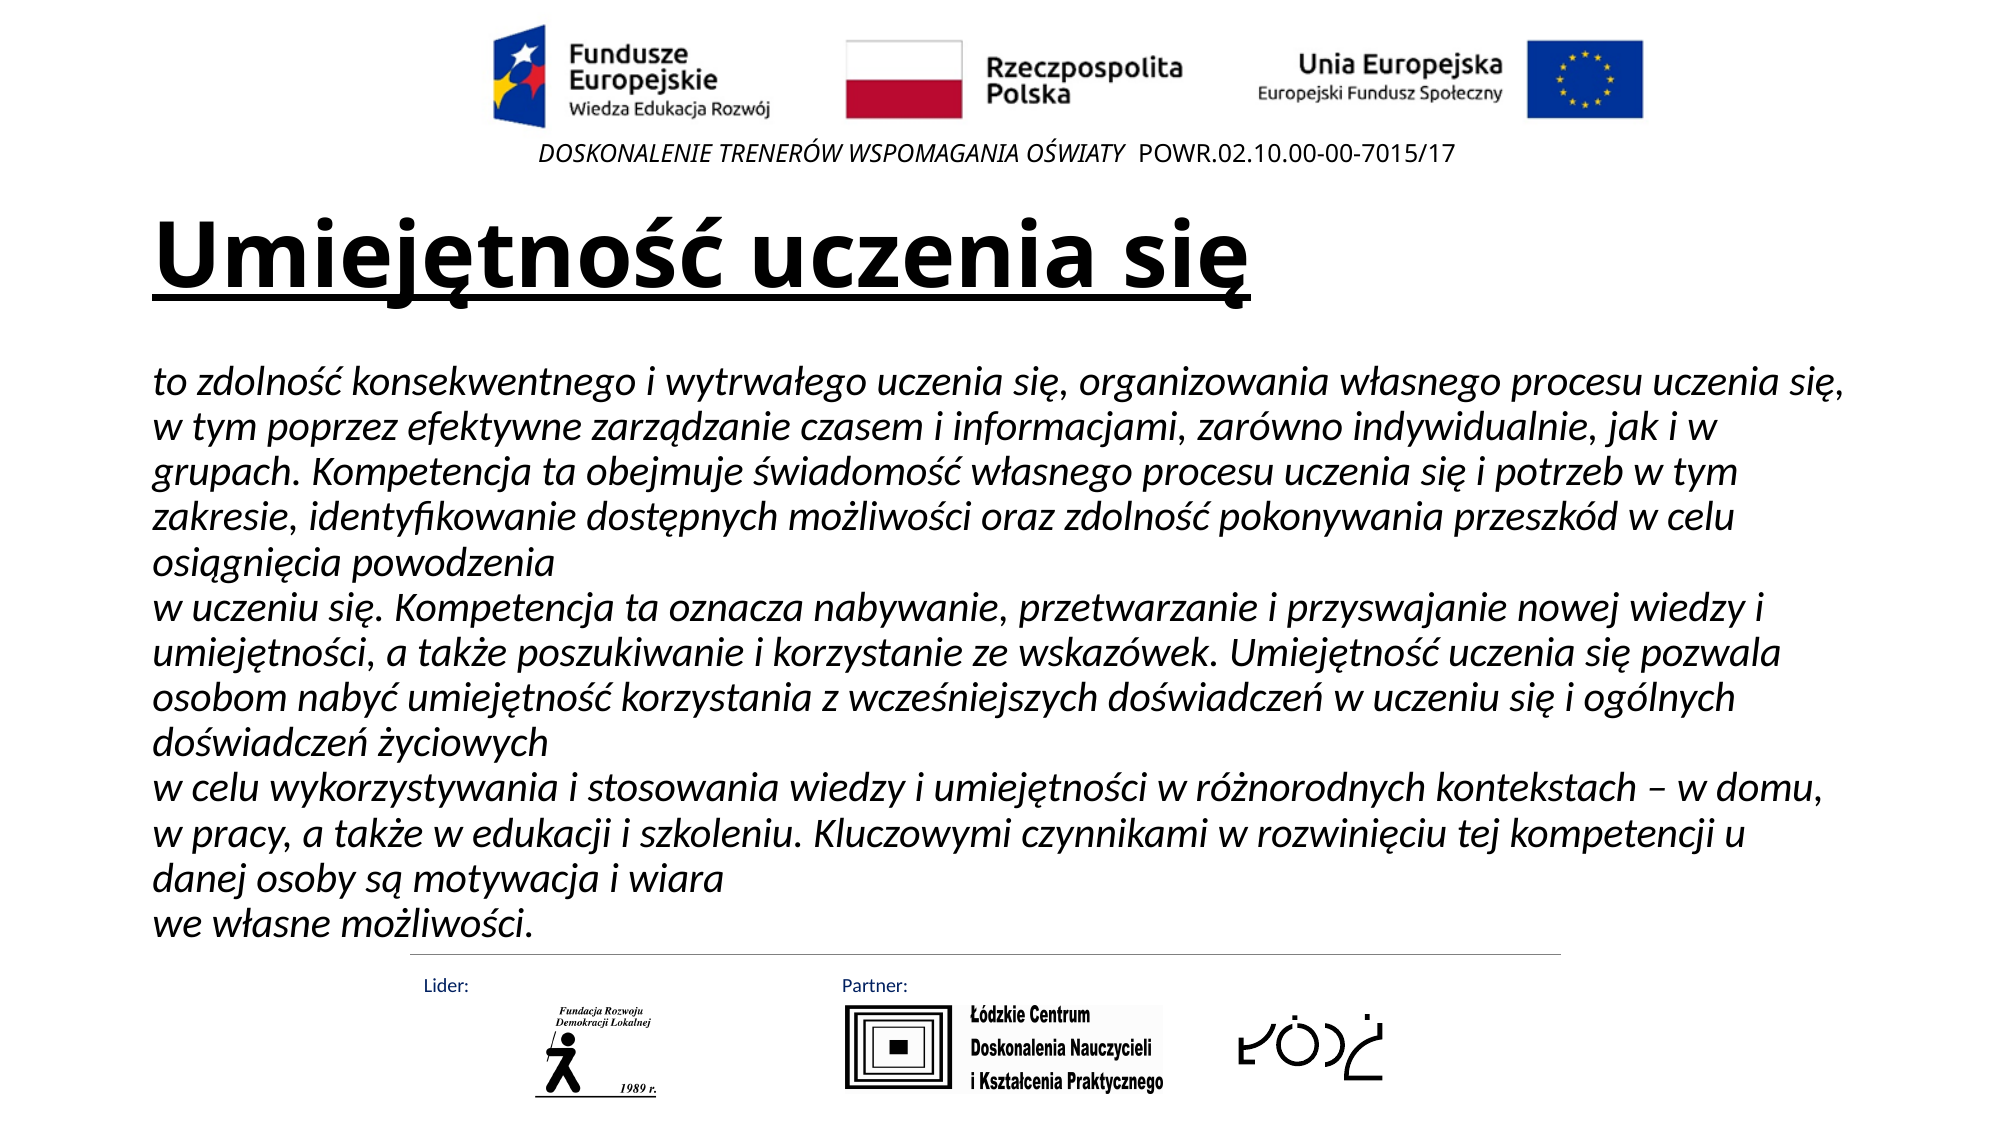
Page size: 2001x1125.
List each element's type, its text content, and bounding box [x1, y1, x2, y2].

picture [468, 0, 1669, 154]
list to zdolność konsekwentnego i wytrwałego uczenia się, organizowania własnego procesu uczenia się, w tym poprzez efektywne zarządzanie czasem i informacjami, zarówno indywidualnie, jak i w grupach. Kompetencja ta obejmuje świadomość własnego procesu uczenia się i potrzeb w tym zakresie, identyfikowanie dostępnych możliwości oraz zdolność pokonywania przeszkód w celu osiągnięcia powodzenia w uczeniu się. Kompetencja ta oznacza nabywanie, przetwarzanie i przyswajanie nowej wiedzy i umiejętności, a także poszukiwanie i korzystanie ze wskazówek. Umiejętność uczenia się pozwala osobom nabyć umiejętność korzystania z wcześniejszych doświadczeń w uczeniu się i ogólnych doświadczeń życiowych w celu wykorzystywania i stosowania wiedzy i umiejętności w różnorodnych kontekstach – w domu, w pracy, a także w edukacji i szkoleniu. Kluczowymi czynnikami w rozwinięciu tej kompetencji u danej osoby są motywacja i wiara we własne możliwości. [137, 351, 1863, 958]
picture [603, 146, 614, 154]
footer [662, 1042, 1338, 1103]
picture [1029, 146, 1040, 154]
picture [543, 146, 552, 154]
picture [1220, 146, 1228, 154]
picture [1106, 145, 1116, 154]
picture [1378, 146, 1386, 154]
picture [793, 146, 800, 153]
picture [1327, 146, 1335, 154]
picture [735, 146, 742, 153]
picture [1291, 146, 1299, 154]
picture [1342, 146, 1350, 154]
picture [887, 146, 894, 153]
picture [1157, 146, 1169, 154]
picture [1305, 146, 1313, 154]
picture [1200, 146, 1206, 153]
picture [1270, 146, 1278, 154]
picture [806, 146, 817, 154]
picture [900, 146, 911, 154]
title Umiejętność uczenia się [137, 182, 1863, 334]
picture [558, 146, 569, 154]
picture [1143, 146, 1150, 153]
